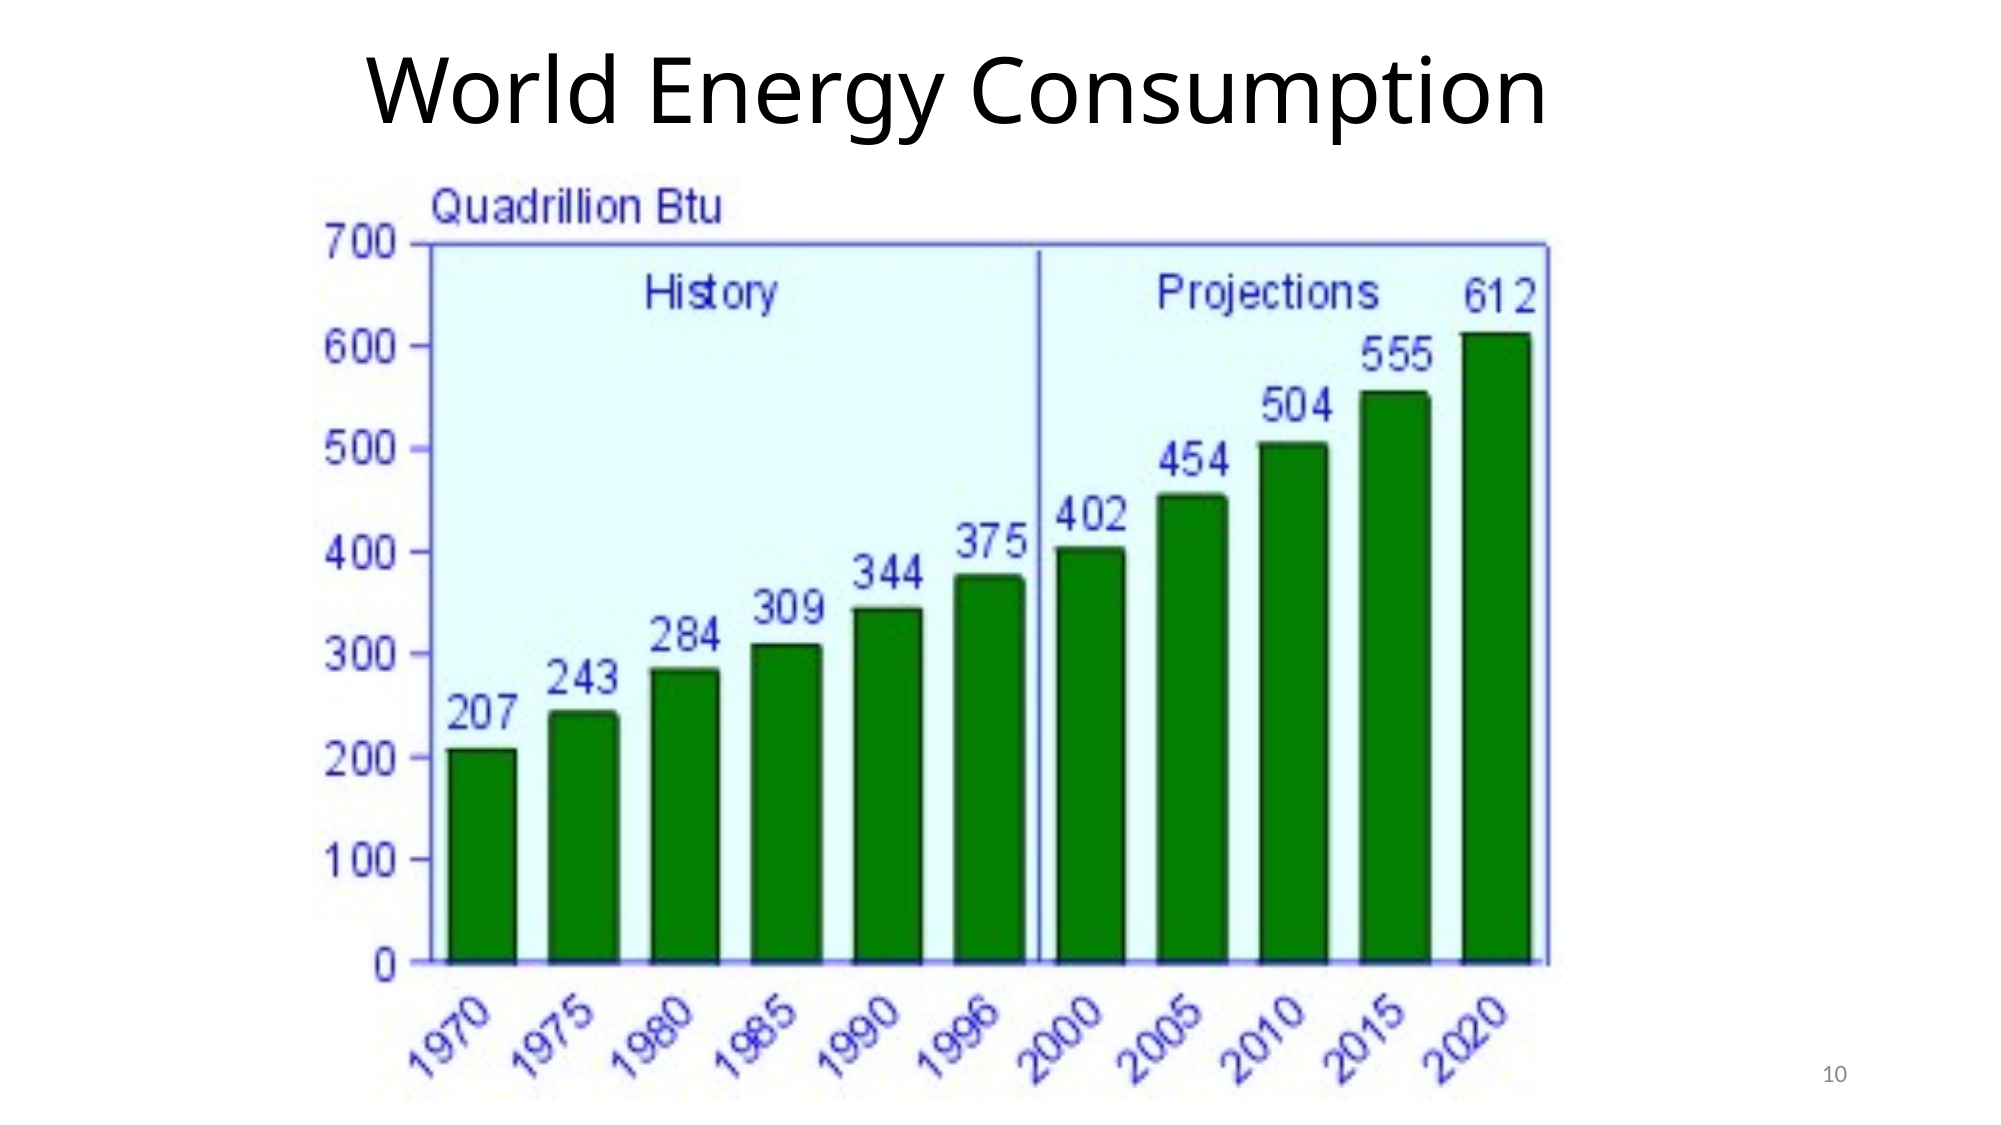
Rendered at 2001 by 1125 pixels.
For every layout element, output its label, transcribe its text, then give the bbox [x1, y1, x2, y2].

slide_number 10 [1412, 1042, 1863, 1103]
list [312, 174, 1563, 1100]
title World Energy Consumption [350, 0, 1625, 188]
